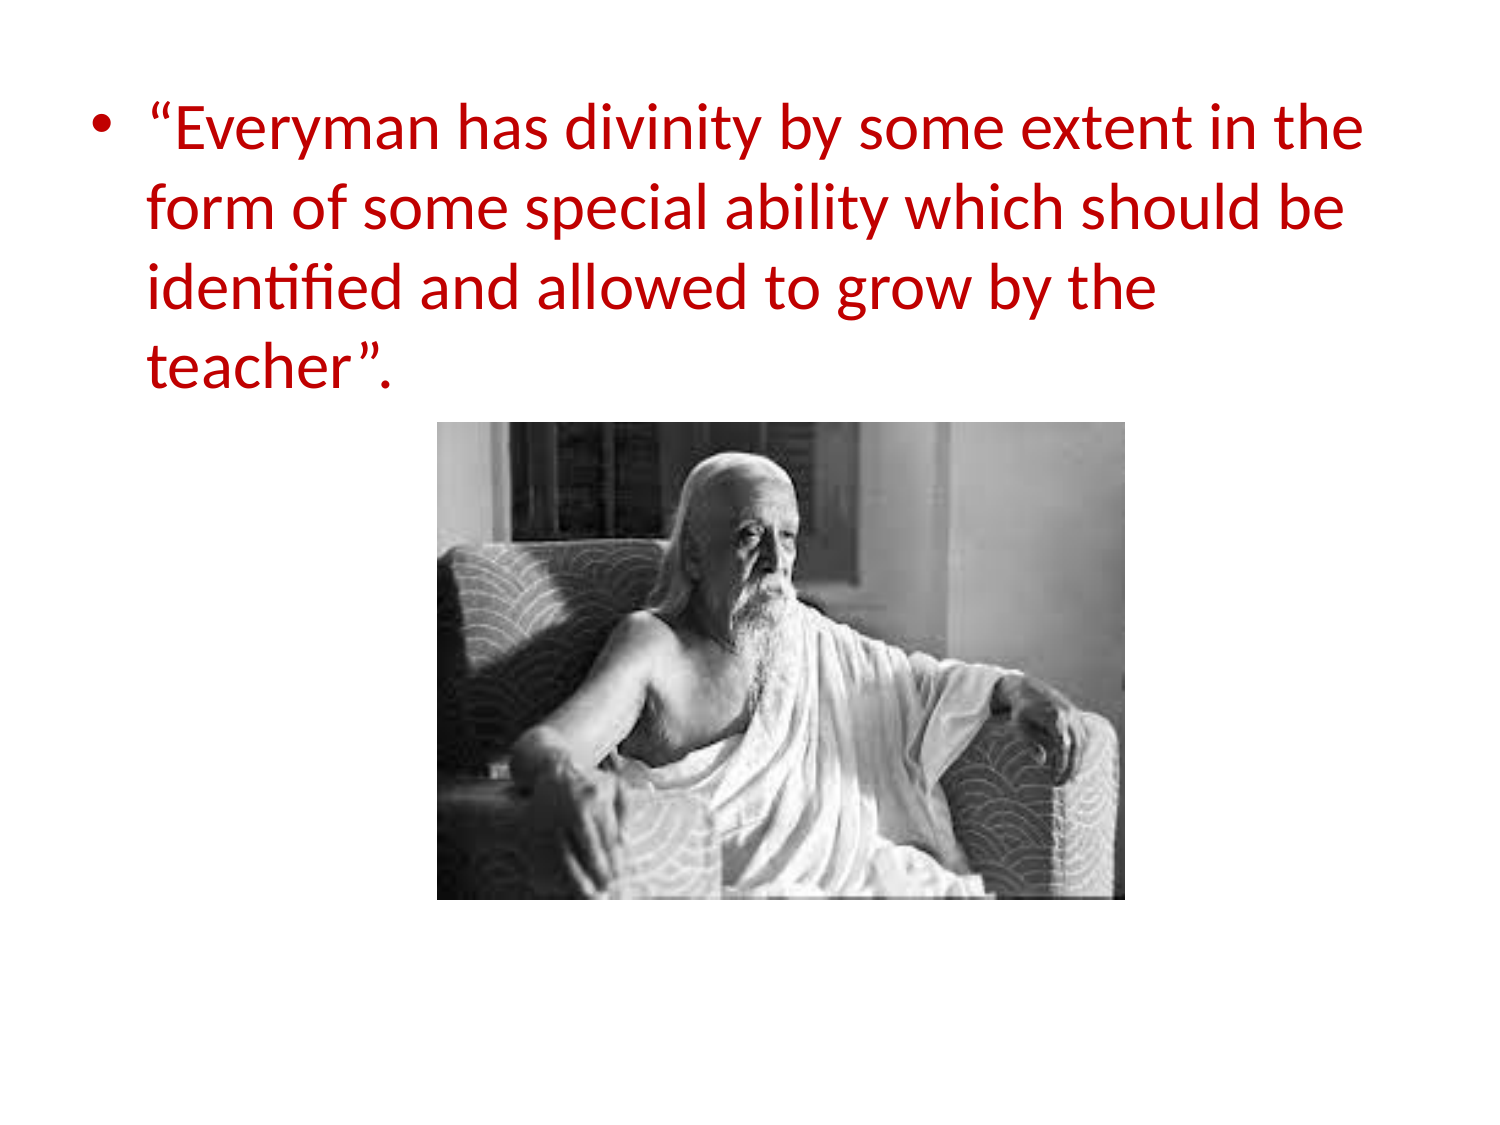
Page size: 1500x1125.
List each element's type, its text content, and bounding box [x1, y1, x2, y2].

picture [437, 422, 1126, 901]
list “Everyman has divinity by some extent in the form of some special ability which should be identified and allowed to grow by the teacher”. [75, 75, 1425, 1005]
